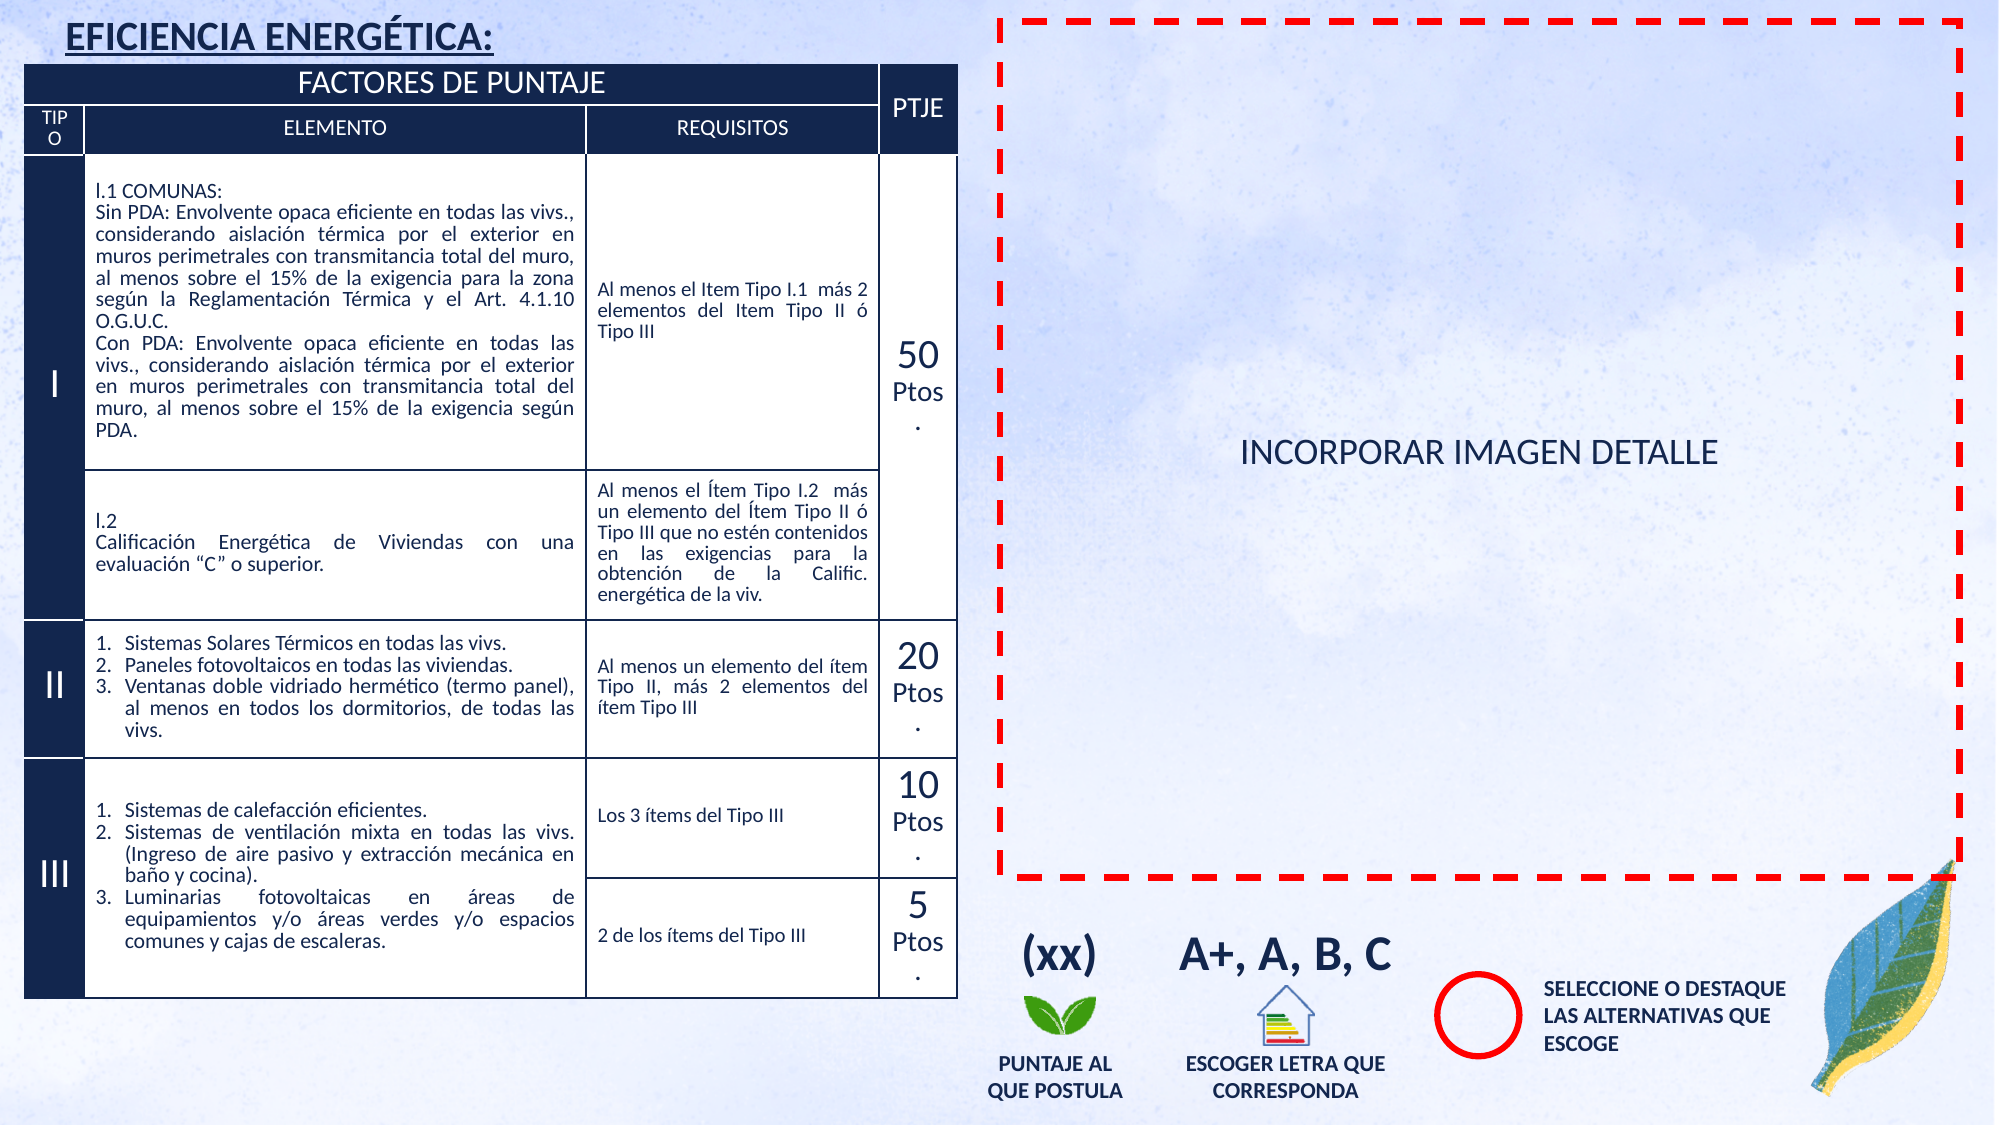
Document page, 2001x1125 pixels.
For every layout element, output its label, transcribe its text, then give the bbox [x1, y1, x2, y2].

table_cell TIPO [26, 106, 83, 154]
table_cell REQUISITOS [587, 106, 878, 154]
table_cell 10 Ptos. [880, 759, 956, 877]
table_cell II [26, 621, 83, 757]
table_cell III [26, 759, 83, 997]
table_cell 20 Ptos. [880, 621, 956, 757]
table_cell 50 Ptos. [880, 156, 956, 619]
table_cell Sistemas Solares Térmicos en todas las vivs. Paneles fotovoltaicos en todas las viviendas. Ventanas doble vidriado hermético (termo panel), al menos en todos los dormitorios, de todas las vivs. [85, 621, 585, 757]
table_cell 5 Ptos. [880, 879, 956, 997]
table_cell Al menos el Ítem Tipo I.2 más un elemento del Ítem Tipo II ó Tipo III que no estén contenidos en las exigencias para la obtención de la Calific. energética de la viv. [587, 471, 878, 619]
table_cell l.2 Calificación Energética de Viviendas con una evaluación “C” o superior. [85, 471, 585, 619]
table_cell 2 de los ítems del Tipo III [587, 879, 878, 997]
picture [0, 0, 2001, 1125]
text_box ESCOGER LETRA QUE CORRESPONDA [1170, 1040, 1402, 1111]
text_box SELECCIONE O DESTAQUE LAS ALTERNATIVAS QUE ESCOGE [1529, 966, 1812, 1064]
text_box [1436, 973, 1521, 1058]
text_box EFICIENCIA ENERGÉTICA: [50, 1, 1069, 66]
table_cell ELEMENTO [85, 106, 585, 154]
table_cell I [26, 156, 83, 619]
text_box (xx) [981, 912, 1138, 988]
table_cell Los 3 ítems del Tipo III [587, 759, 878, 877]
text_box PUNTAJE AL QUE POSTULA [963, 1040, 1148, 1111]
table_cell l.1 COMUNAS: Sin PDA: Envolvente opaca eficiente en todas las vivs., considerando aislación térmica por el exterior en muros perimetrales con transmitancia total del muro, al menos sobre el 15% de la exigencia para la zona según la Reglamentación Térmica y el Art. 4.1.10 O.G.U.C. Con PDA: Envolvente opaca eficiente en todas las vivs., considerando aislación térmica por el exterior en muros perimetrales con transmitancia total del muro, al menos sobre el 15% de la exigencia según PDA. [85, 156, 585, 469]
table_cell Al menos un elemento del ítem Tipo II, más 2 elementos del ítem Tipo III [587, 621, 878, 757]
table_cell Sistemas de calefacción eficientes. Sistemas de ventilación mixta en todas las vivs. (Ingreso de aire pasivo y extracción mecánica en baño y cocina). Luminarias fotovoltaicas en áreas de equipamientos y/o áreas verdes y/o espacios comunes y cajas de escaleras. [85, 759, 585, 997]
text_box INCORPORAR IMAGEN DETALLE [999, 20, 1961, 879]
table_header FACTORES DE PUNTAJE [26, 66, 878, 104]
table_header PTJE [880, 66, 956, 154]
table_cell Al menos el Item Tipo I.1 más 2 elementos del Item Tipo II ó Tipo III [587, 156, 878, 469]
text_box A+, A, B, C [1162, 912, 1410, 988]
